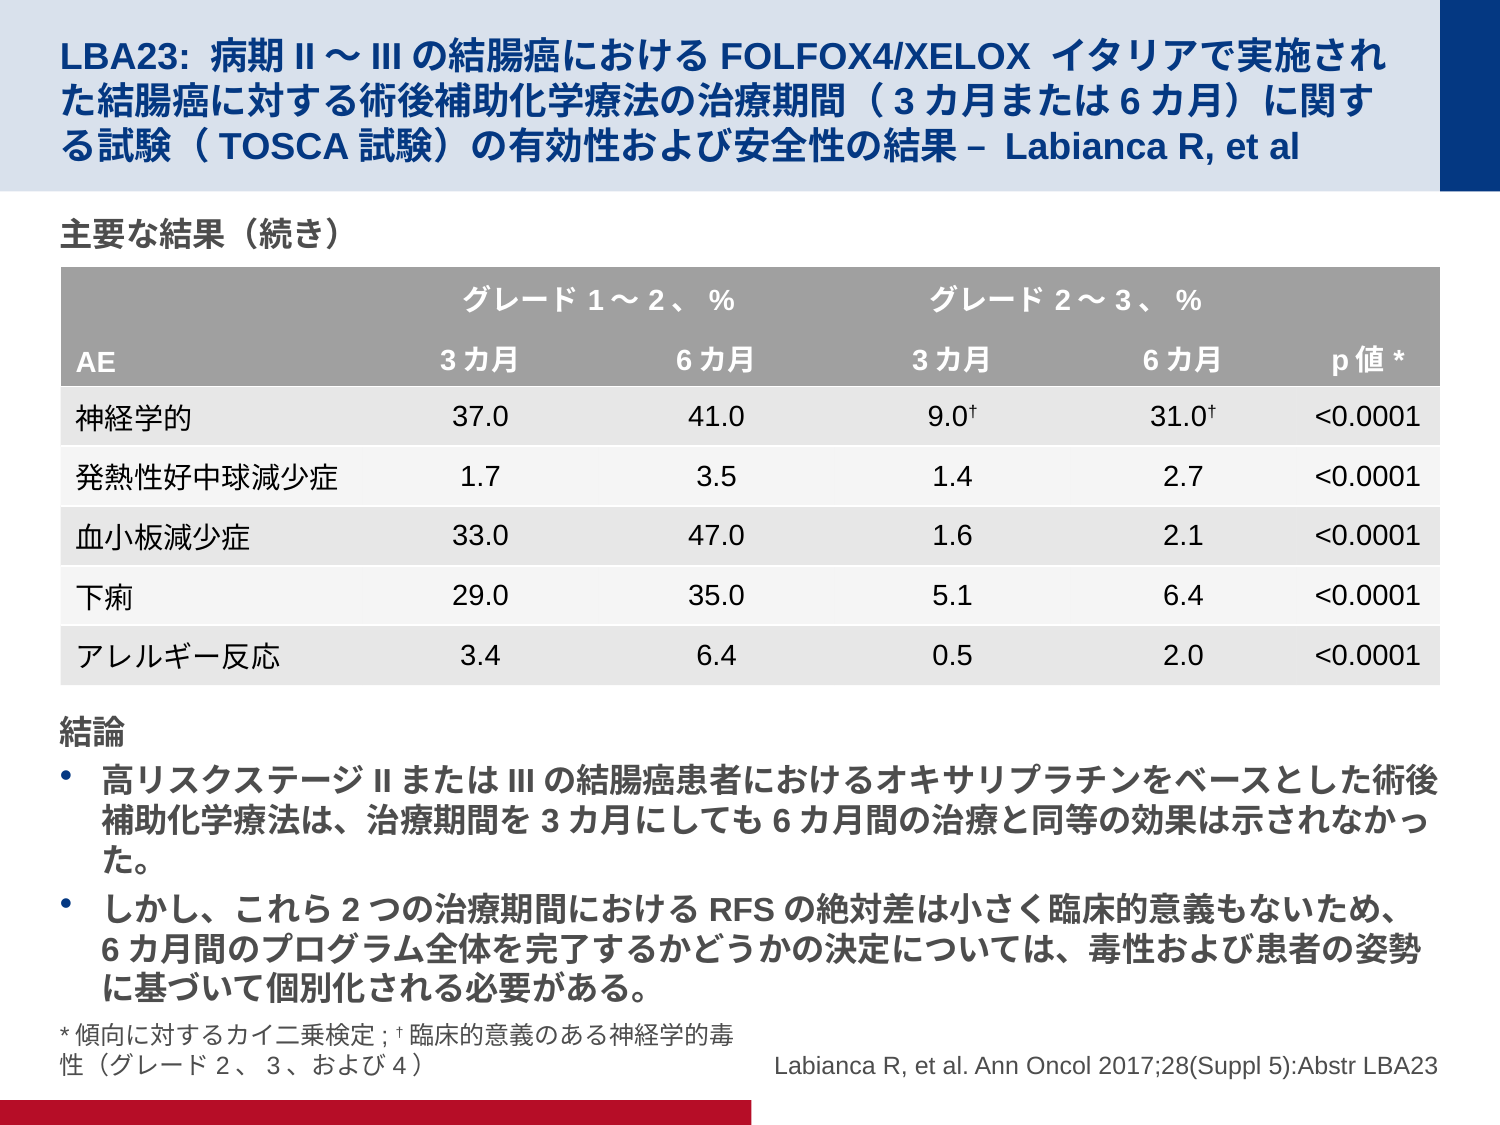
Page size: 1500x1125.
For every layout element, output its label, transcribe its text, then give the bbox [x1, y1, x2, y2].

table_cell 29.0 [363, 567, 599, 624]
table_cell <0.0001 [1296, 507, 1440, 565]
table_cell 発熱性好中球減少症 [61, 447, 363, 505]
table_cell 1.7 [363, 447, 599, 505]
table_cell <0.0001 [1296, 626, 1440, 685]
table_cell 1.4 [835, 447, 1071, 505]
table_cell 2.1 [1071, 507, 1296, 565]
table_header AE [61, 267, 363, 386]
table_cell 1.6 [835, 507, 1071, 565]
title LBA23: 病期II～IIIの結腸癌におけるFOLFOX4/XELOX イタリアで実施された結腸癌に対する術後補助化学療法の治療期間（3カ月または6カ月）に関する試験（TOSCA試験）の有効性および安全性の結果 – Labianca R, et al [59, 29, 1412, 162]
table_cell 6.4 [599, 626, 835, 685]
list 主要な結果（続き） 結論 高リスクステージIIまたはIIIの結腸癌患者におけるオキサリプラチンをベースとした術後補助化学療法は、治療期間を3カ月にしても6カ月間の治療と同等の効果は示されなかった。 しかし、これら2つの治療期間におけるRFSの絶対差は小さく臨床的意義もないため、6カ月間のプログラム全体を完了するかどうかの決定については、毒性および患者の姿勢に基づいて個別化される必要がある。 [59, 205, 1441, 985]
table_cell 31.0† [1071, 387, 1296, 445]
list *傾向に対するカイ二乗検定; †臨床的意義のある神経学的毒性（グレード2、3、および4） [59, 999, 738, 1080]
table_cell 6カ月 [599, 327, 835, 386]
table_cell 41.0 [599, 387, 835, 445]
table_cell アレルギー反応 [61, 626, 363, 685]
table_cell 37.0 [363, 387, 599, 445]
table_cell 神経学的 [61, 387, 363, 445]
table_cell 33.0 [363, 507, 599, 565]
table_cell 0.5 [835, 626, 1071, 685]
table_cell <0.0001 [1296, 387, 1440, 445]
table_cell 3カ月 [363, 327, 599, 386]
table_header p値* [1296, 267, 1440, 386]
table_cell 3.4 [363, 626, 599, 685]
table_cell 47.0 [599, 507, 835, 565]
table_cell 6カ月 [1071, 327, 1296, 386]
table_cell 下痢 [61, 567, 363, 624]
table_header グレード1～2、% [363, 267, 835, 327]
table_cell 9.0† [835, 387, 1071, 445]
table_cell <0.0001 [1296, 567, 1440, 624]
table_cell 2.7 [1071, 447, 1296, 505]
list Labianca R, et al. Ann Oncol 2017;28(Suppl 5):Abstr LBA23 [762, 999, 1441, 1080]
table_cell 血小板減少症 [61, 507, 363, 565]
table_cell 3カ月 [835, 327, 1071, 386]
table_cell 3.5 [599, 447, 835, 505]
table_cell 2.0 [1071, 626, 1296, 685]
table_cell 5.1 [835, 567, 1071, 624]
table_cell 6.4 [1071, 567, 1296, 624]
table_header グレード2～3、% [835, 267, 1296, 327]
table_cell 35.0 [599, 567, 835, 624]
table_cell <0.0001 [1296, 447, 1440, 505]
